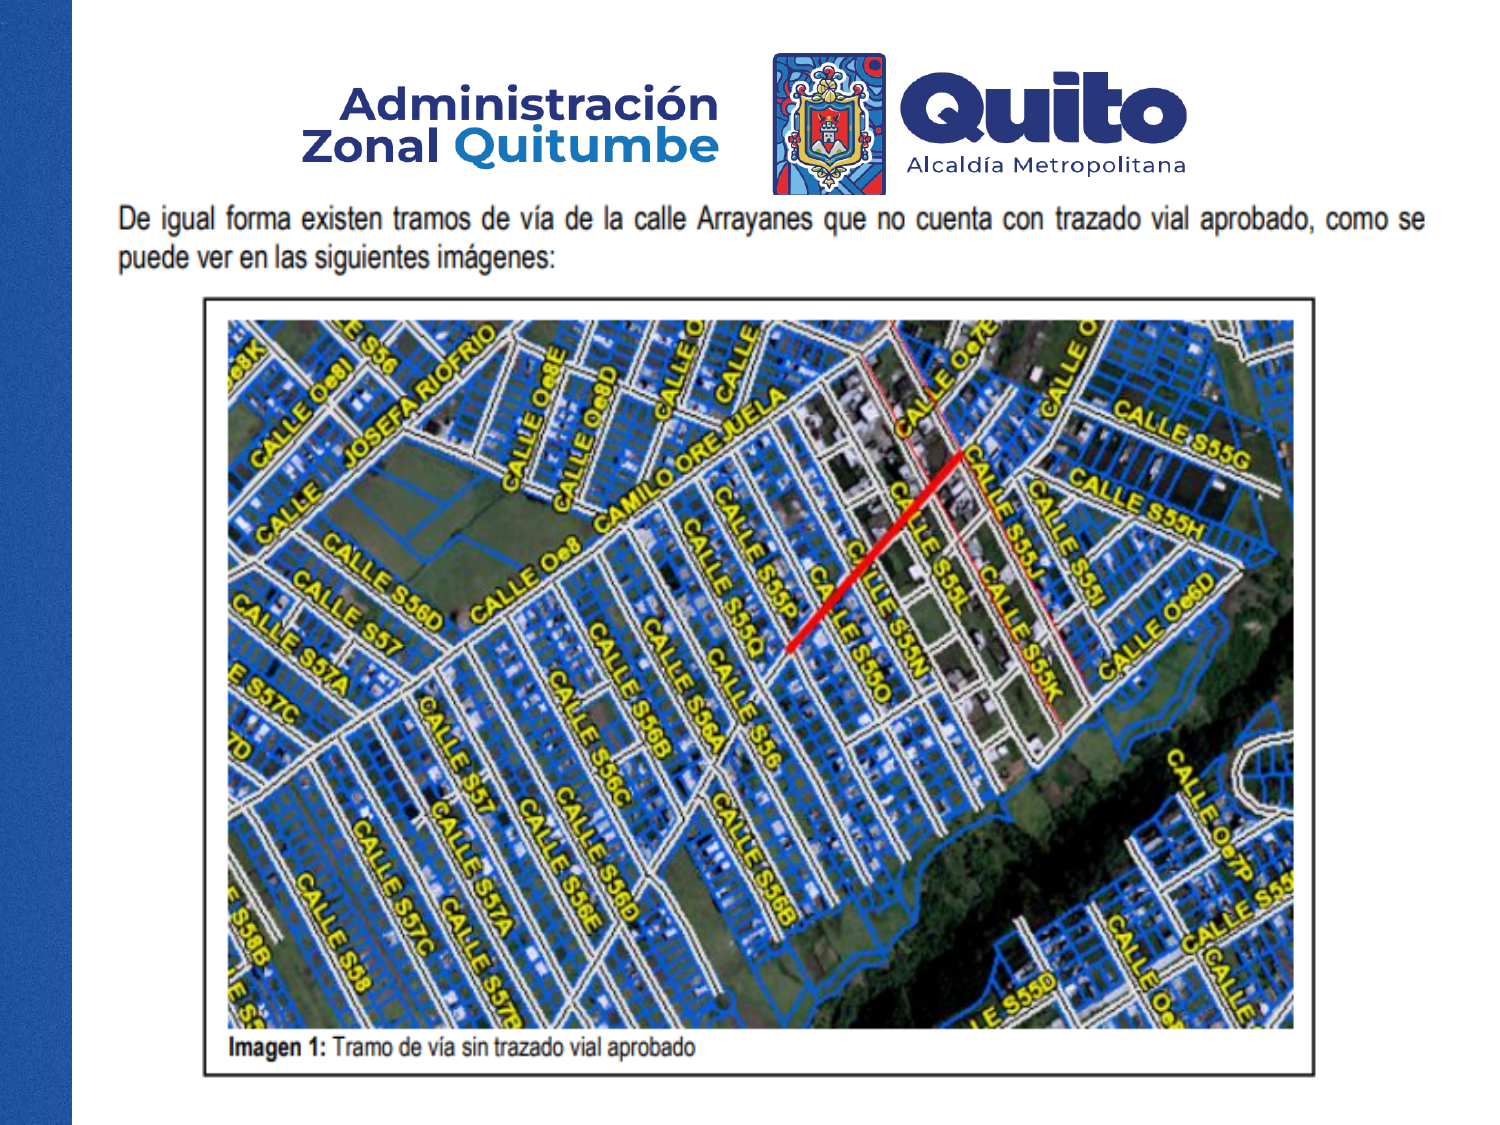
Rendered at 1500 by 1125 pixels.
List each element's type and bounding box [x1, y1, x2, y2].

picture [92, 52, 1454, 1095]
picture [0, 0, 72, 1125]
